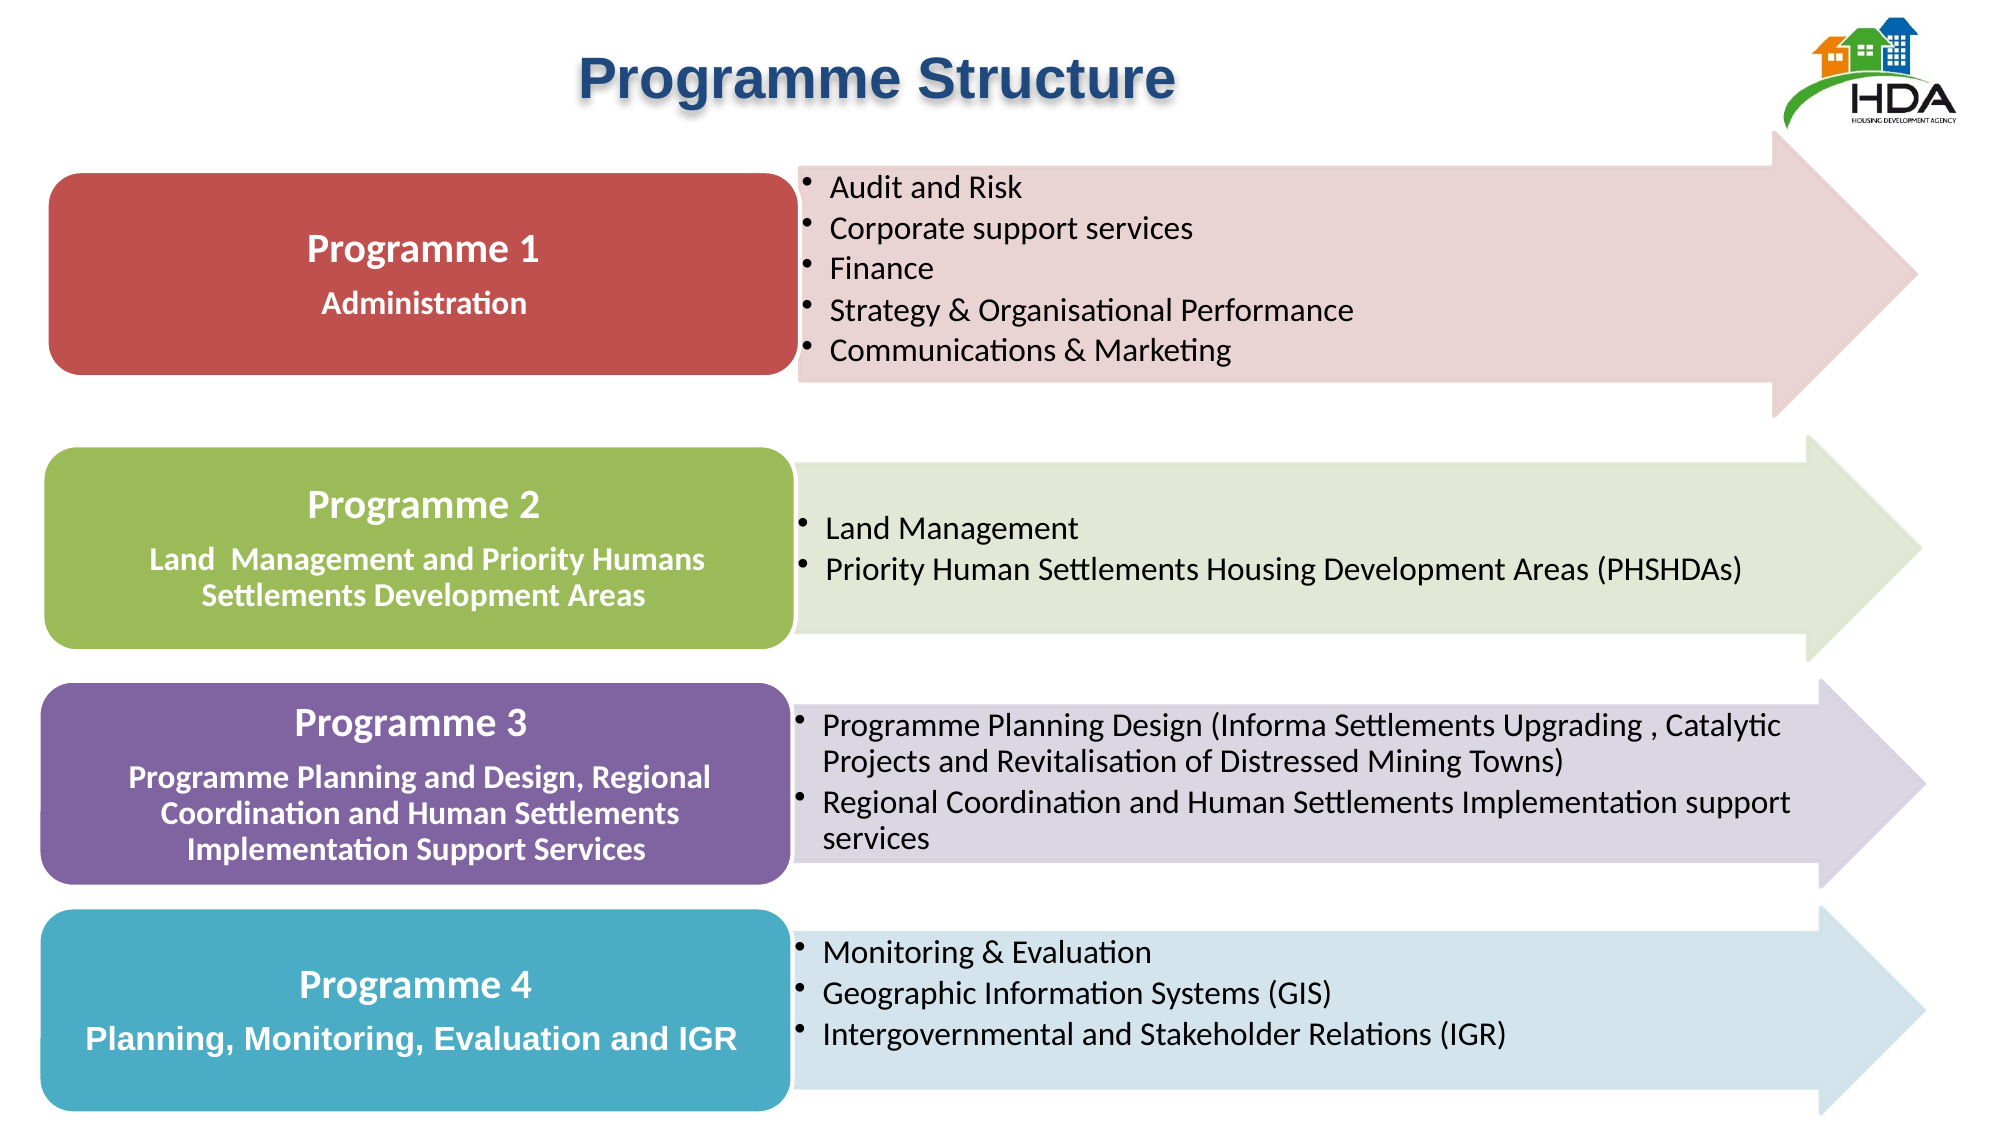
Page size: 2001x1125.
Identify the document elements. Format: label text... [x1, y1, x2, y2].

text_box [38, 131, 1925, 1114]
picture [1776, 11, 1962, 140]
text_box Programme Structure [14, 18, 1757, 133]
